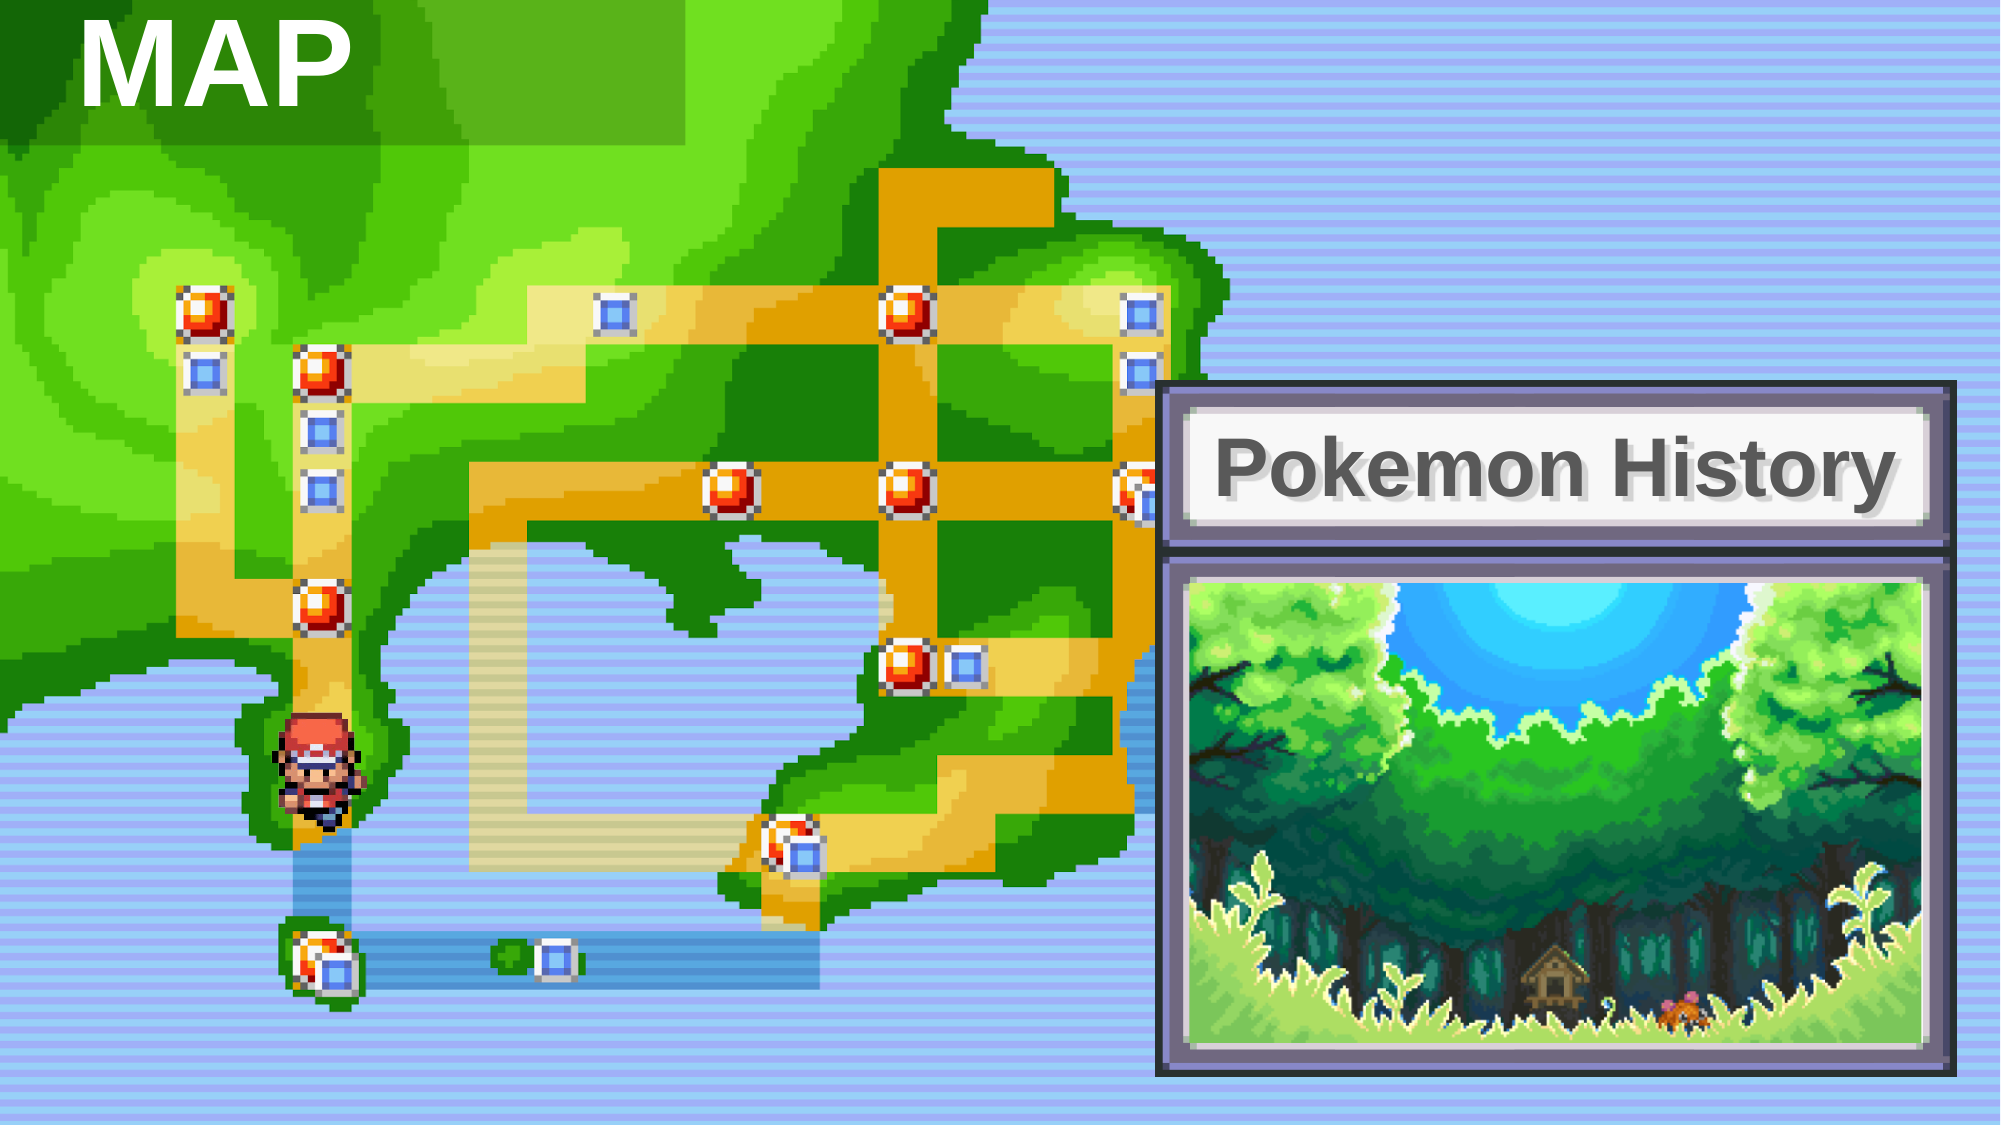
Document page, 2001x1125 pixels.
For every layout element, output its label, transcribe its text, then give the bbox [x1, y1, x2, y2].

picture [0, 0, 2001, 1125]
title BIOME MAP [0, 0, 686, 146]
list Pokemon History [1190, 396, 1921, 543]
